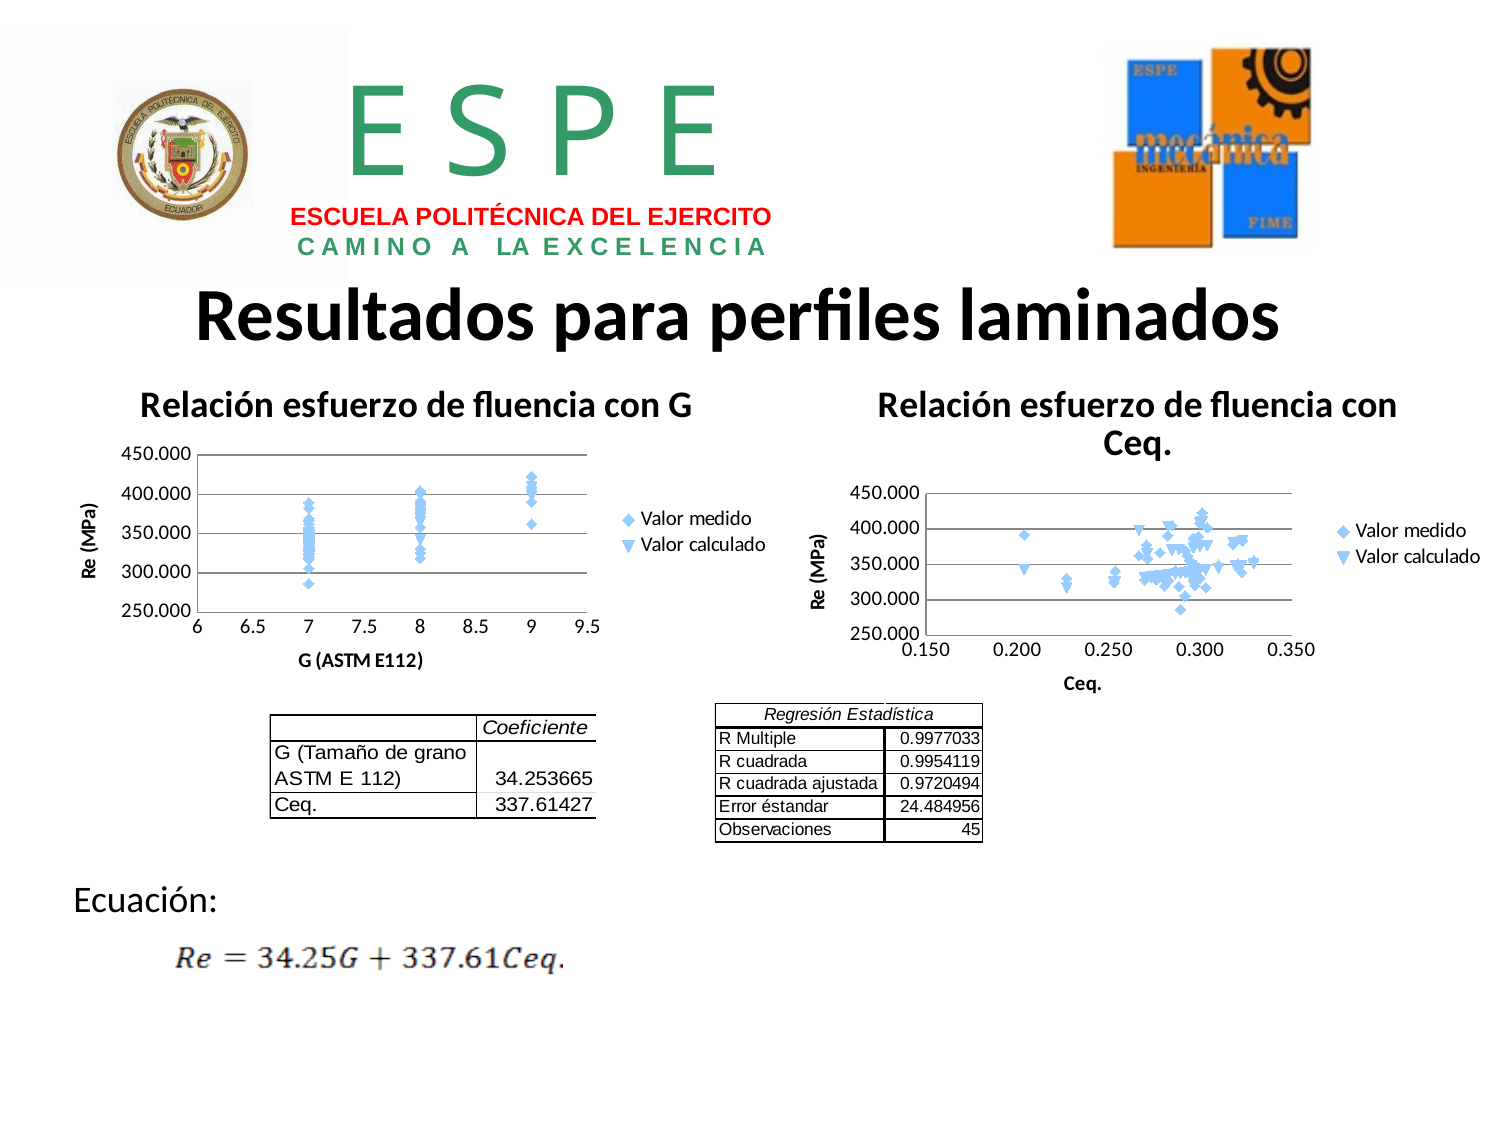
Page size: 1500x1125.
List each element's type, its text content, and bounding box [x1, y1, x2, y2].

picture [714, 702, 985, 844]
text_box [0, 30, 349, 282]
text_box Resultados para perfiles laminados [175, 257, 1301, 361]
picture [175, 937, 564, 997]
chart [46, 362, 1500, 727]
picture [1103, 42, 1317, 256]
text_box Ecuación: [58, 867, 469, 927]
picture [269, 714, 598, 821]
text_box E S P E ESCUELA POLITÉCNICA DEL EJERCITO C A M I N O A LA E X C E L E N C I A [352, 42, 821, 149]
